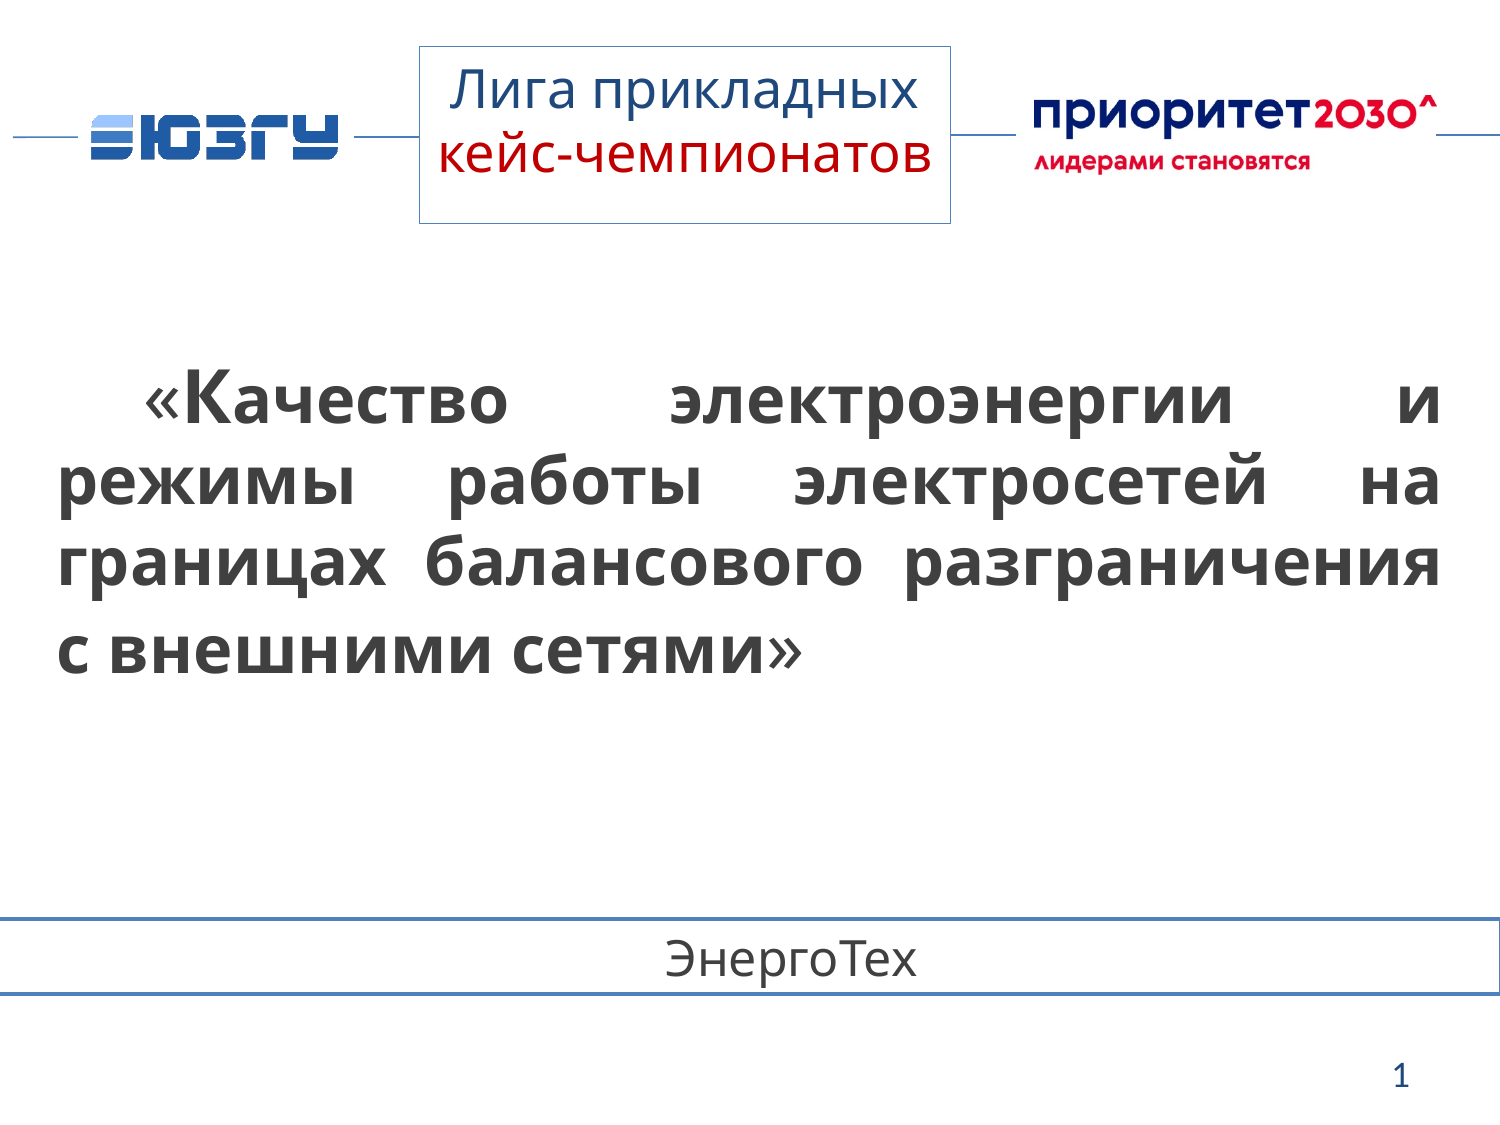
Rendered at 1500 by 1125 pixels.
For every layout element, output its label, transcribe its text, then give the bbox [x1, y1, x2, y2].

subtitle Лига прикладных кейс-чемпионатов [417, 146, 953, 226]
picture [77, 65, 353, 134]
text_box «Качество электроэнергии и режимы работы электросетей на границах балансового разграничения с внешними сетями» [41, 340, 1459, 696]
slide_number 1 [1074, 1042, 1425, 1103]
picture [1034, 95, 1437, 134]
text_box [12, 134, 1500, 138]
picture [1034, 138, 1437, 175]
text_box ЭнергоТех [0, 917, 1500, 996]
subtitle Лига прикладных кейс-чемпионатов [417, 44, 953, 133]
picture [77, 138, 353, 210]
